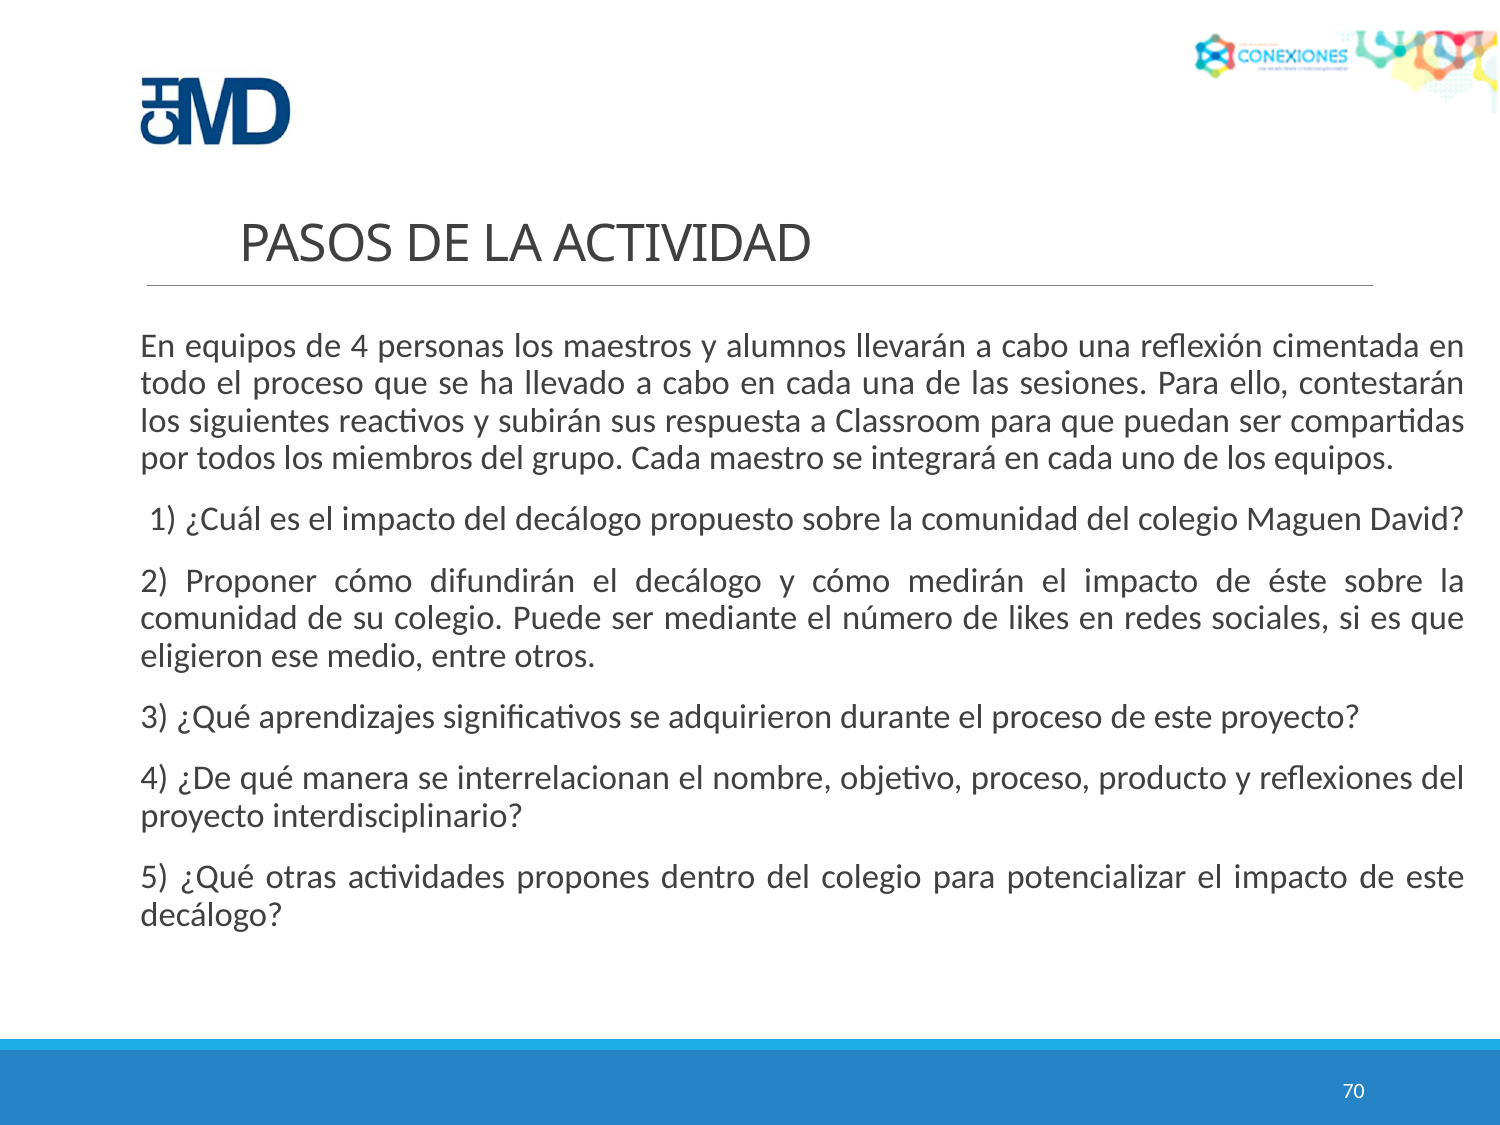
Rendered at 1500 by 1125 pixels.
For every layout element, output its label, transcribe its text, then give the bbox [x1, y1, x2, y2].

picture [1158, 24, 1500, 114]
list En equipos de 4 personas los maestros y alumnos llevarán a cabo una reflexión cimentada en todo el proceso que se ha llevado a cabo en cada una de las sesiones. Para ello, contestarán los siguientes reactivos y subirán sus respuesta a Classroom para que puedan ser compartidas por todos los miembros del grupo. Cada maestro se integrará en cada uno de los equipos. 1) ¿Cuál es el impacto del decálogo propuesto sobre la comunidad del colegio Maguen David? 2) Proponer cómo difundirán el decálogo y cómo medirán el impacto de éste sobre la comunidad de su colegio. Puede ser mediante el número de likes en redes sociales, si es que eligieron ese medio, entre otros. 3) ¿Qué aprendizajes significativos se adquirieron durante el proceso de este proyecto? 4) ¿De qué manera se interrelacionan el nombre, objetivo, proceso, producto y reflexiones del proyecto interdisciplinario? 5) ¿Qué otras actividades propones dentro del colegio para potencializar el impacto de este decálogo? [125, 320, 1466, 1014]
slide_number 70 [1218, 1059, 1380, 1120]
title PASOS DE LA ACTIVIDAD [224, 210, 1368, 280]
picture [125, 68, 301, 155]
